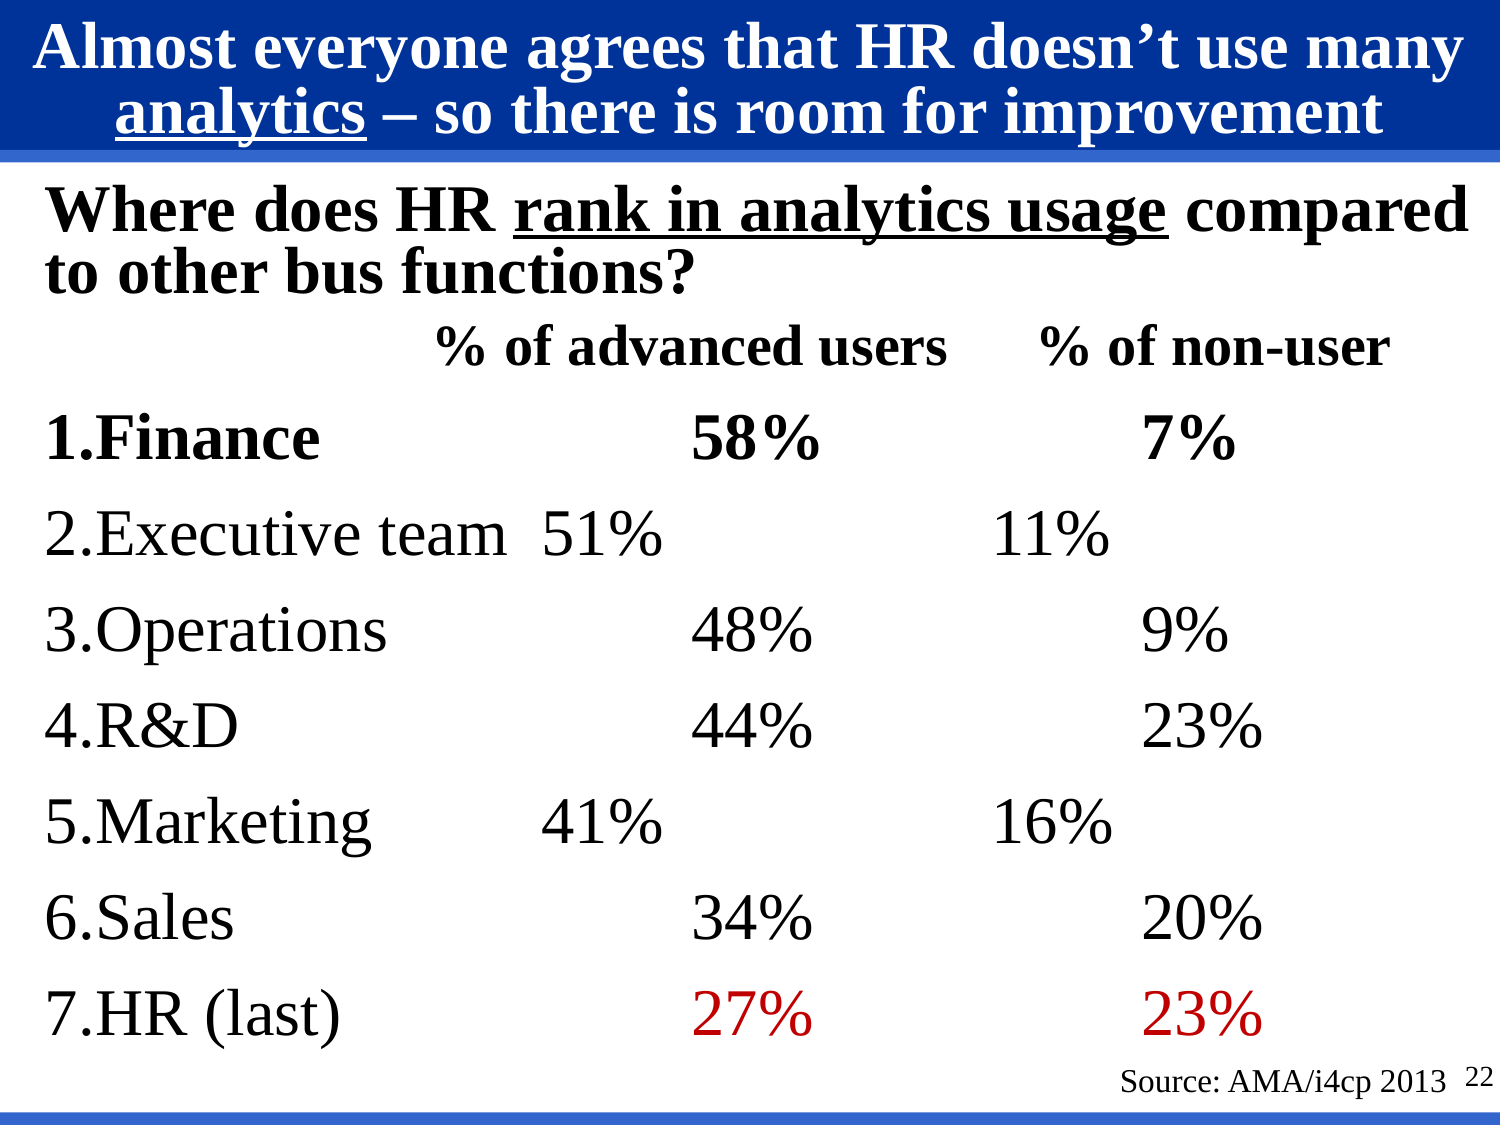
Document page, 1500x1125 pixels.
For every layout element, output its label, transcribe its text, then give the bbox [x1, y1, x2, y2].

text_box Source: AMA/i4cp 2013 [1105, 1051, 1463, 1107]
title Almost everyone agrees that HR doesn’t use many analytics – so there is room for improvement [0, 49, 1500, 116]
slide_number 22 [1449, 1049, 1500, 1125]
text_box Where does HR rank in analytics usage compared to other bus functions? % of advanced users % of non-user Finance 58% 7% Executive team 51% 11% Operations 48% 9% R&D 44% 23% Marketing 41% 16% Sales 34% 20% HR (last) 27% 23% [30, 174, 1495, 1106]
